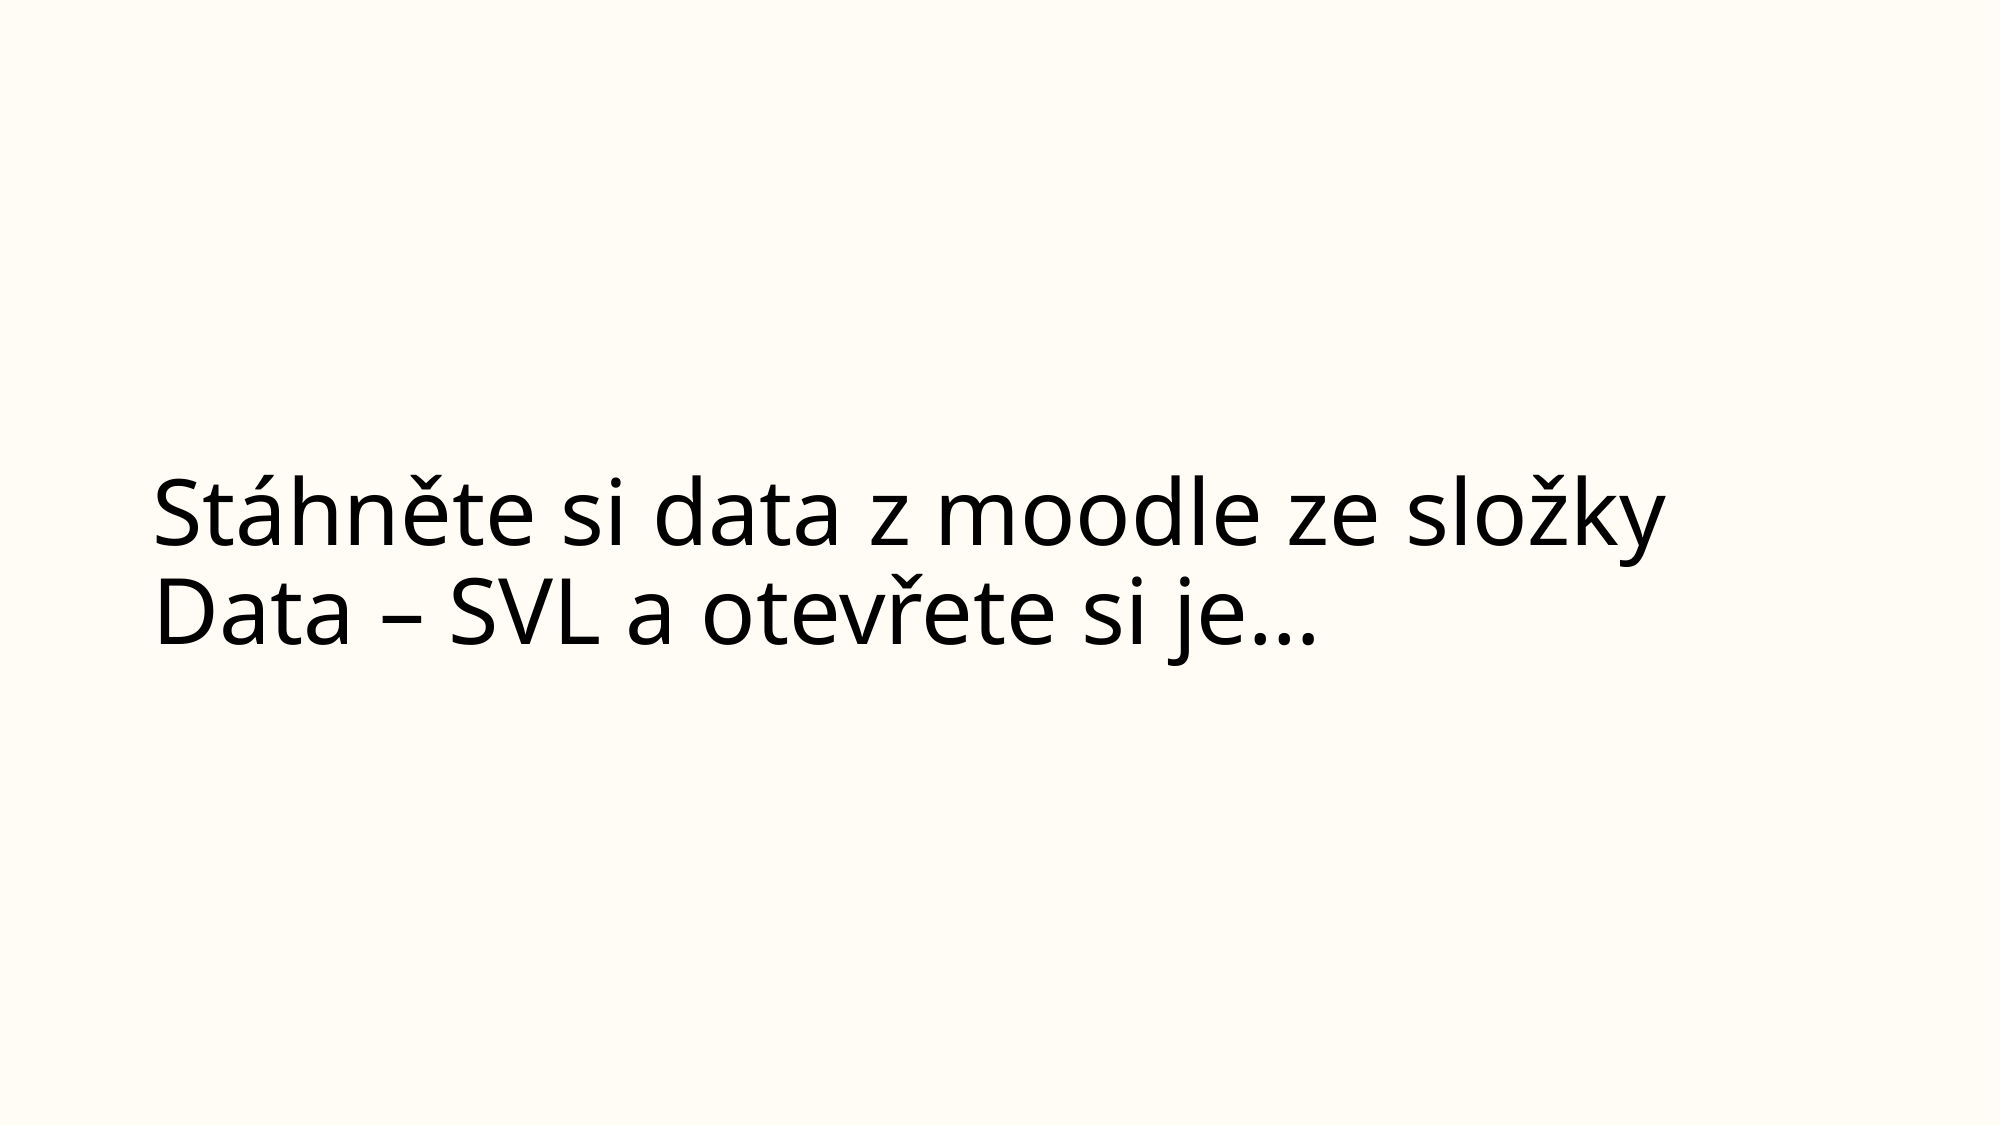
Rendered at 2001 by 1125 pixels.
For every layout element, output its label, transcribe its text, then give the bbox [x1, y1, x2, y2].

title Stáhněte si data z moodle ze složky Data – SVL a otevřete si je… [137, 399, 1863, 730]
